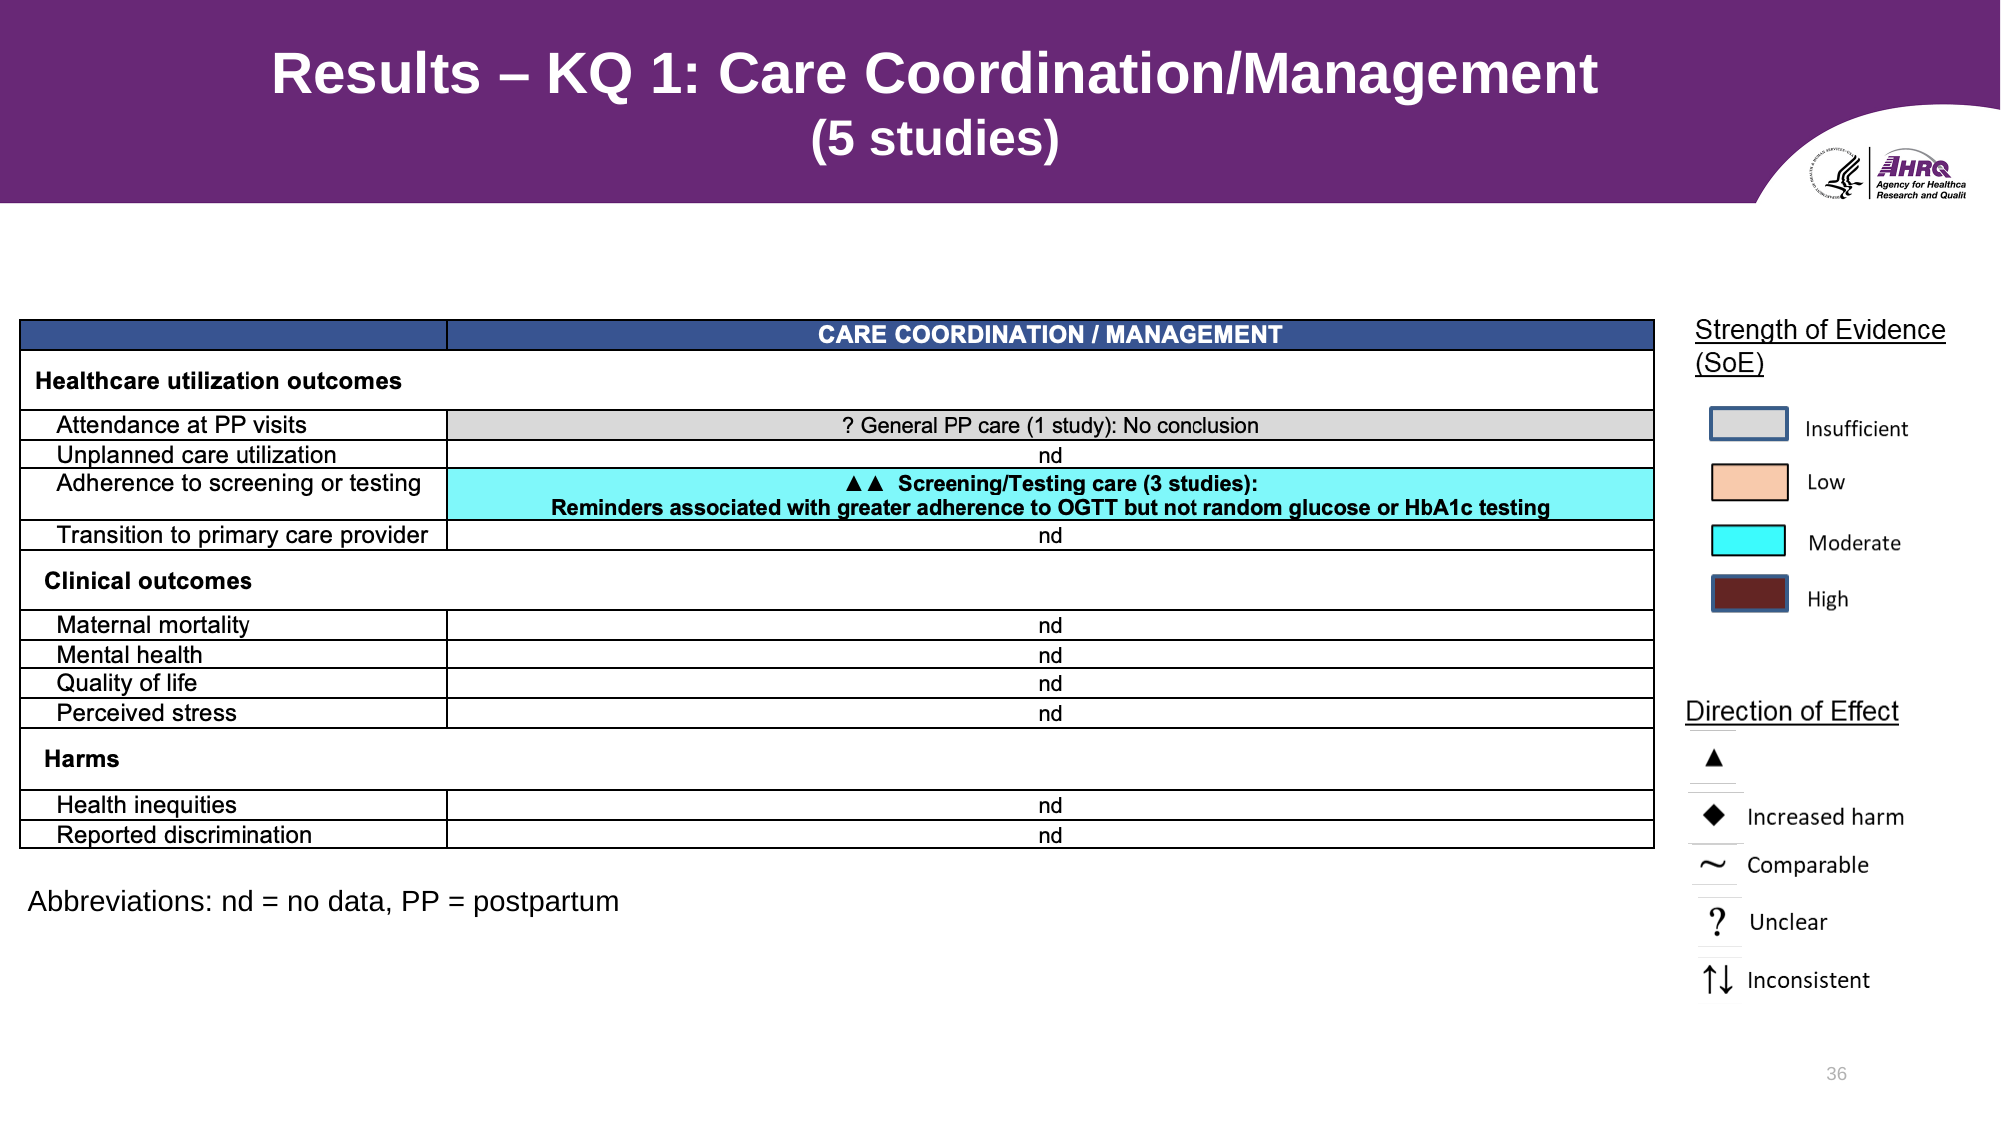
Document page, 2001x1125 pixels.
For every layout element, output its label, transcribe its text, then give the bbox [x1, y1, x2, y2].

picture [0, 0, 2001, 1125]
text_box Abbreviations: nd = no data, PP = postpartum [12, 875, 636, 925]
title Results – KQ 1: Care Coordination/Management (5 studies) [71, 50, 1800, 152]
slide_number 36 [1412, 1042, 1863, 1103]
